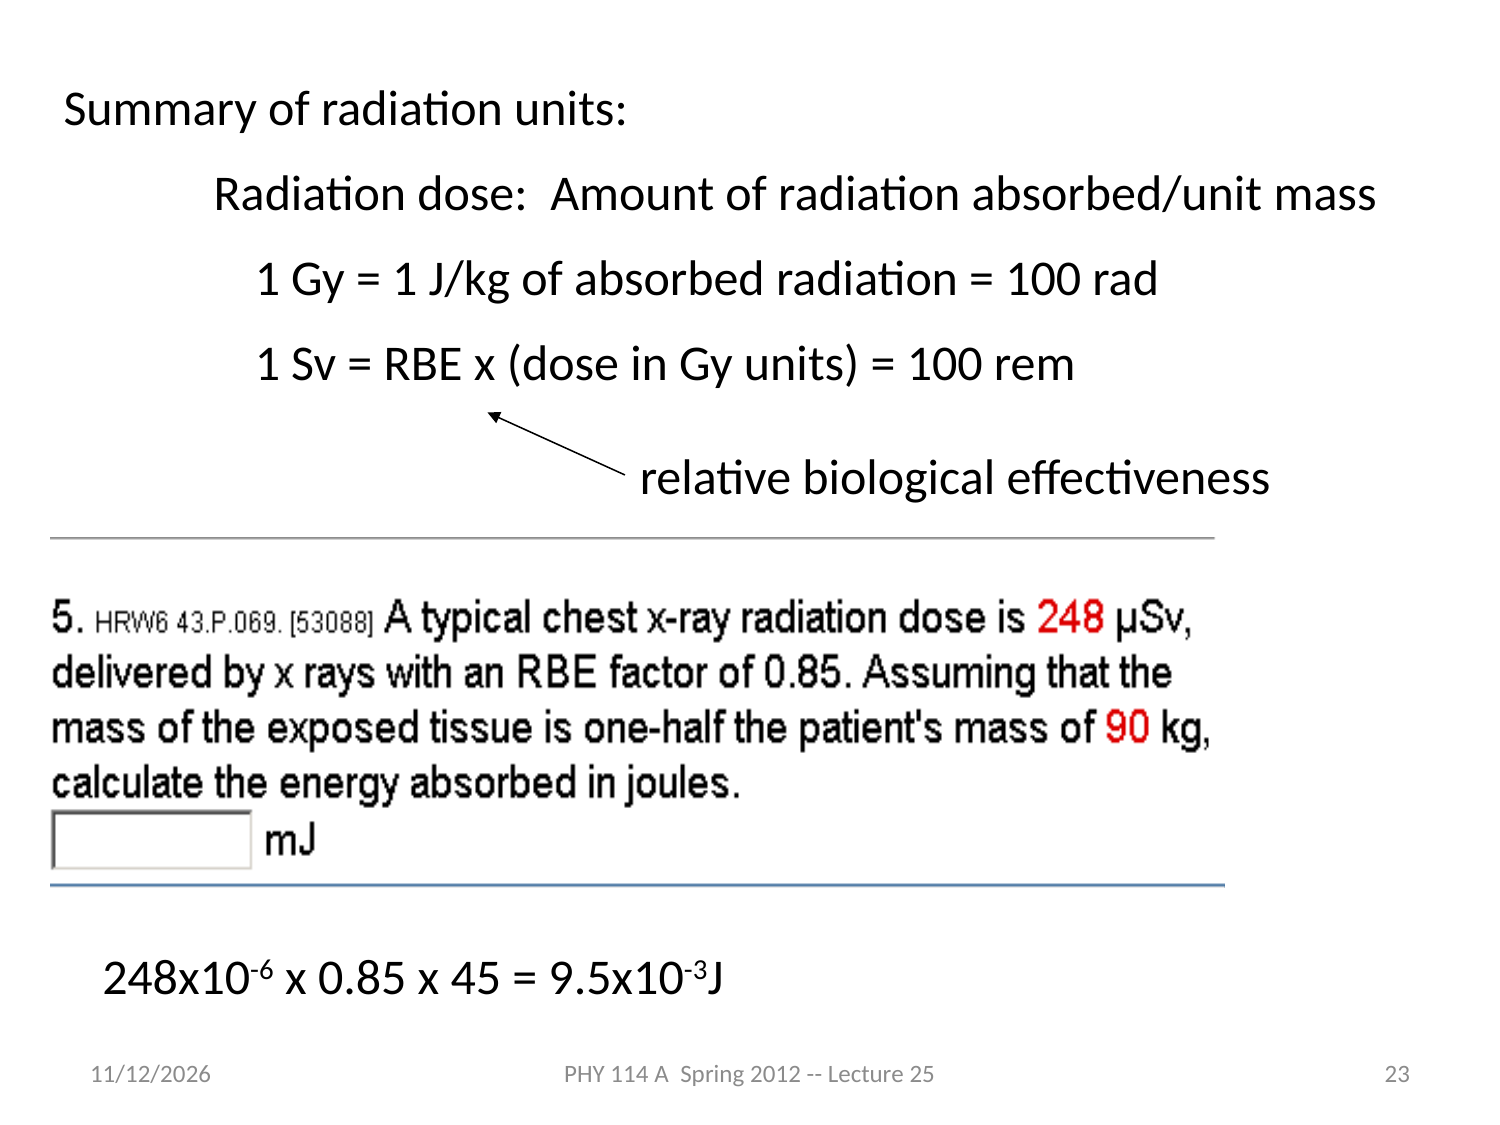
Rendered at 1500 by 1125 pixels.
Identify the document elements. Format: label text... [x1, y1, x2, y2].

slide_number 23 [1074, 1042, 1425, 1103]
text_box Summary of radiation units: Radiation dose: Amount of radiation absorbed/unit mass 1 Gy = 1 J/kg of absorbed radiation = 100 rad 1 Sv = RBE x (dose in Gy units) = 100 rem [48, 67, 1437, 398]
text_box 248x10-6 x 0.85 x 45 = 9.5x10-3J [87, 937, 1288, 1013]
text_box [487, 411, 624, 475]
footer PHY 114 A Spring 2012 -- Lecture 25 [512, 1042, 988, 1103]
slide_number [75, 1042, 425, 1103]
text_box relative biological effectiveness [624, 437, 1475, 513]
picture [49, 537, 1226, 888]
